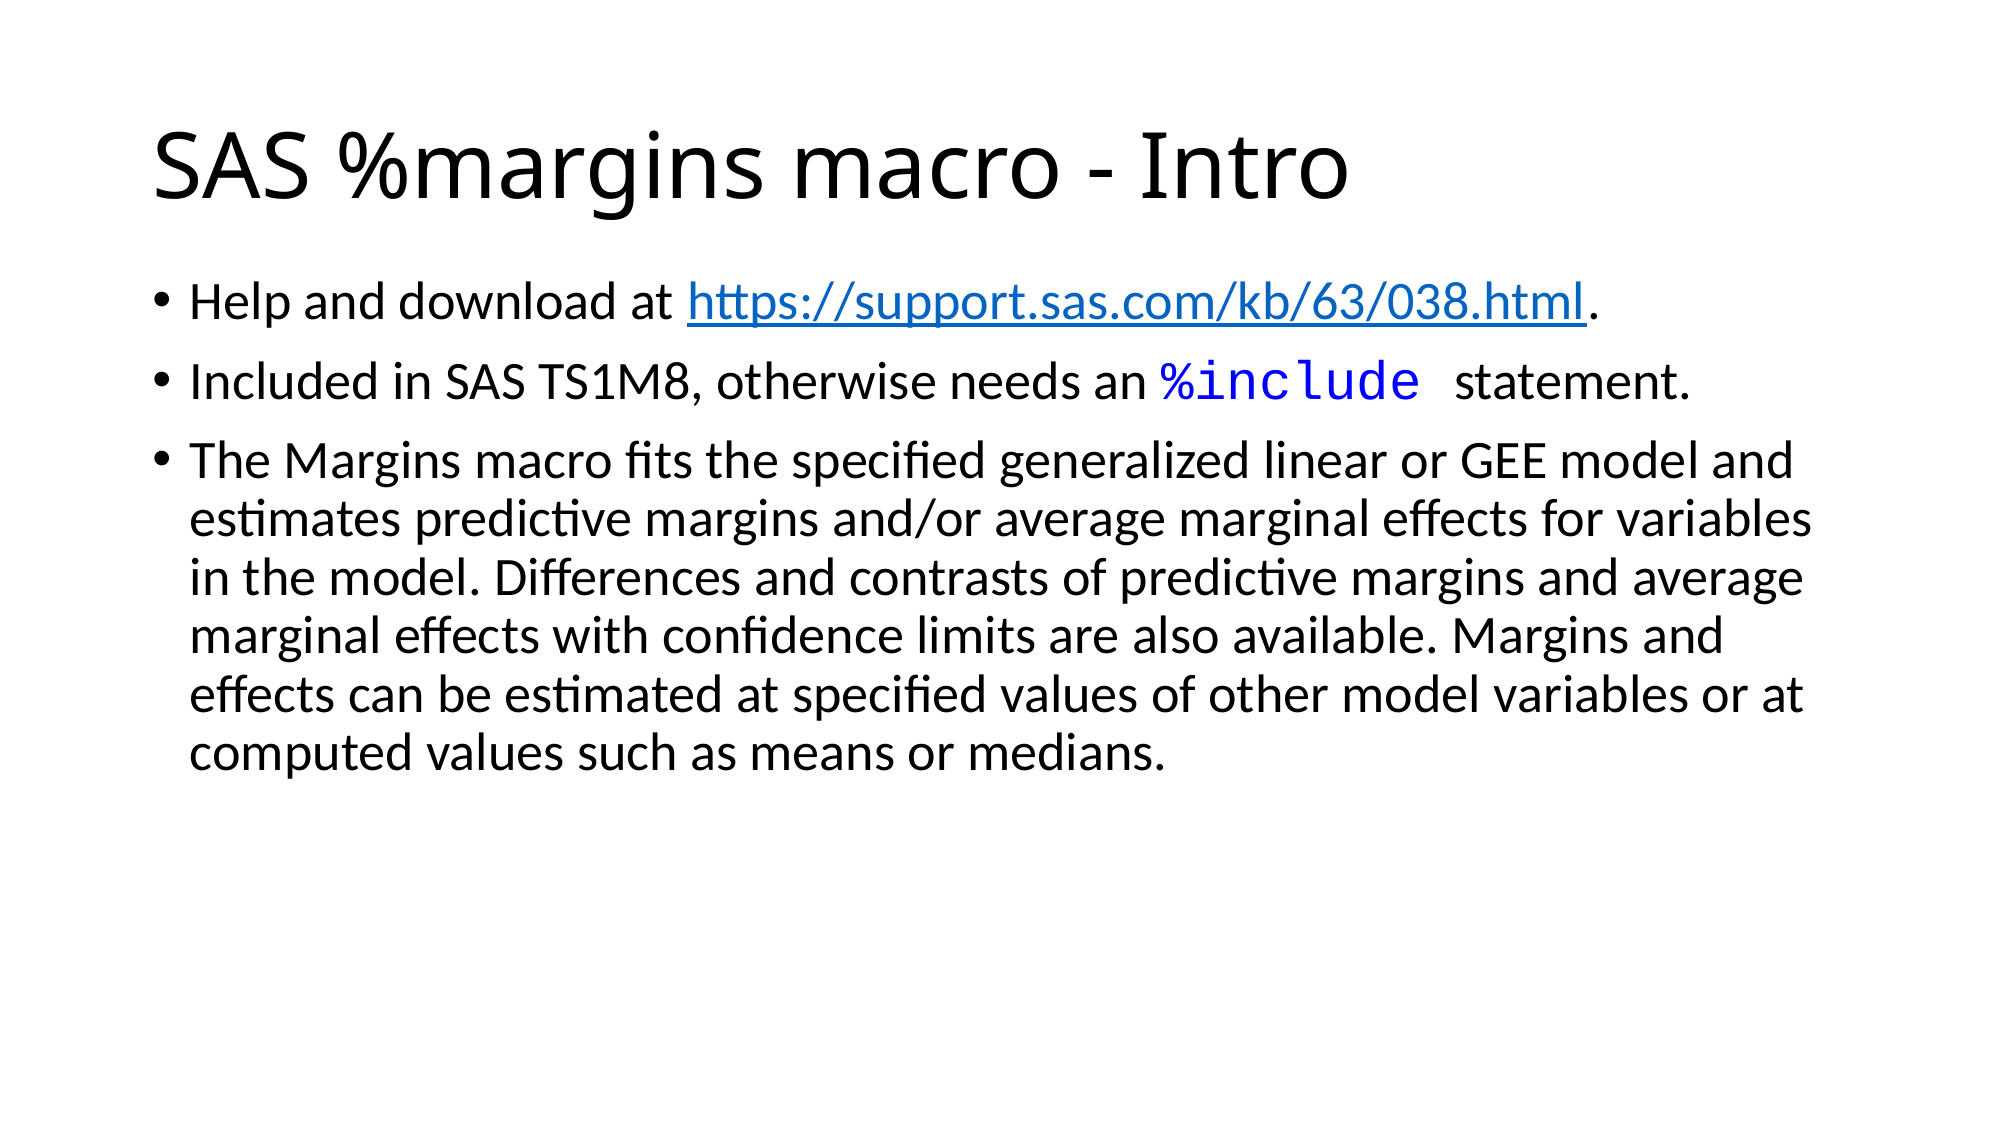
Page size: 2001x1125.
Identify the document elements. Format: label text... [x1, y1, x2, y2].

list Help and download at https://support.sas.com/kb/63/038.html. Included in SAS TS1M8, otherwise needs an %include statement. The Margins macro fits the specified generalized linear or GEE model and estimates predictive margins and/or average marginal effects for variables in the model. Differences and contrasts of predictive margins and average marginal effects with confidence limits are also available. Margins and effects can be estimated at specified values of other model variables or at computed values such as means or medians. [137, 265, 1863, 1014]
title SAS %margins macro - Intro [137, 59, 1863, 265]
